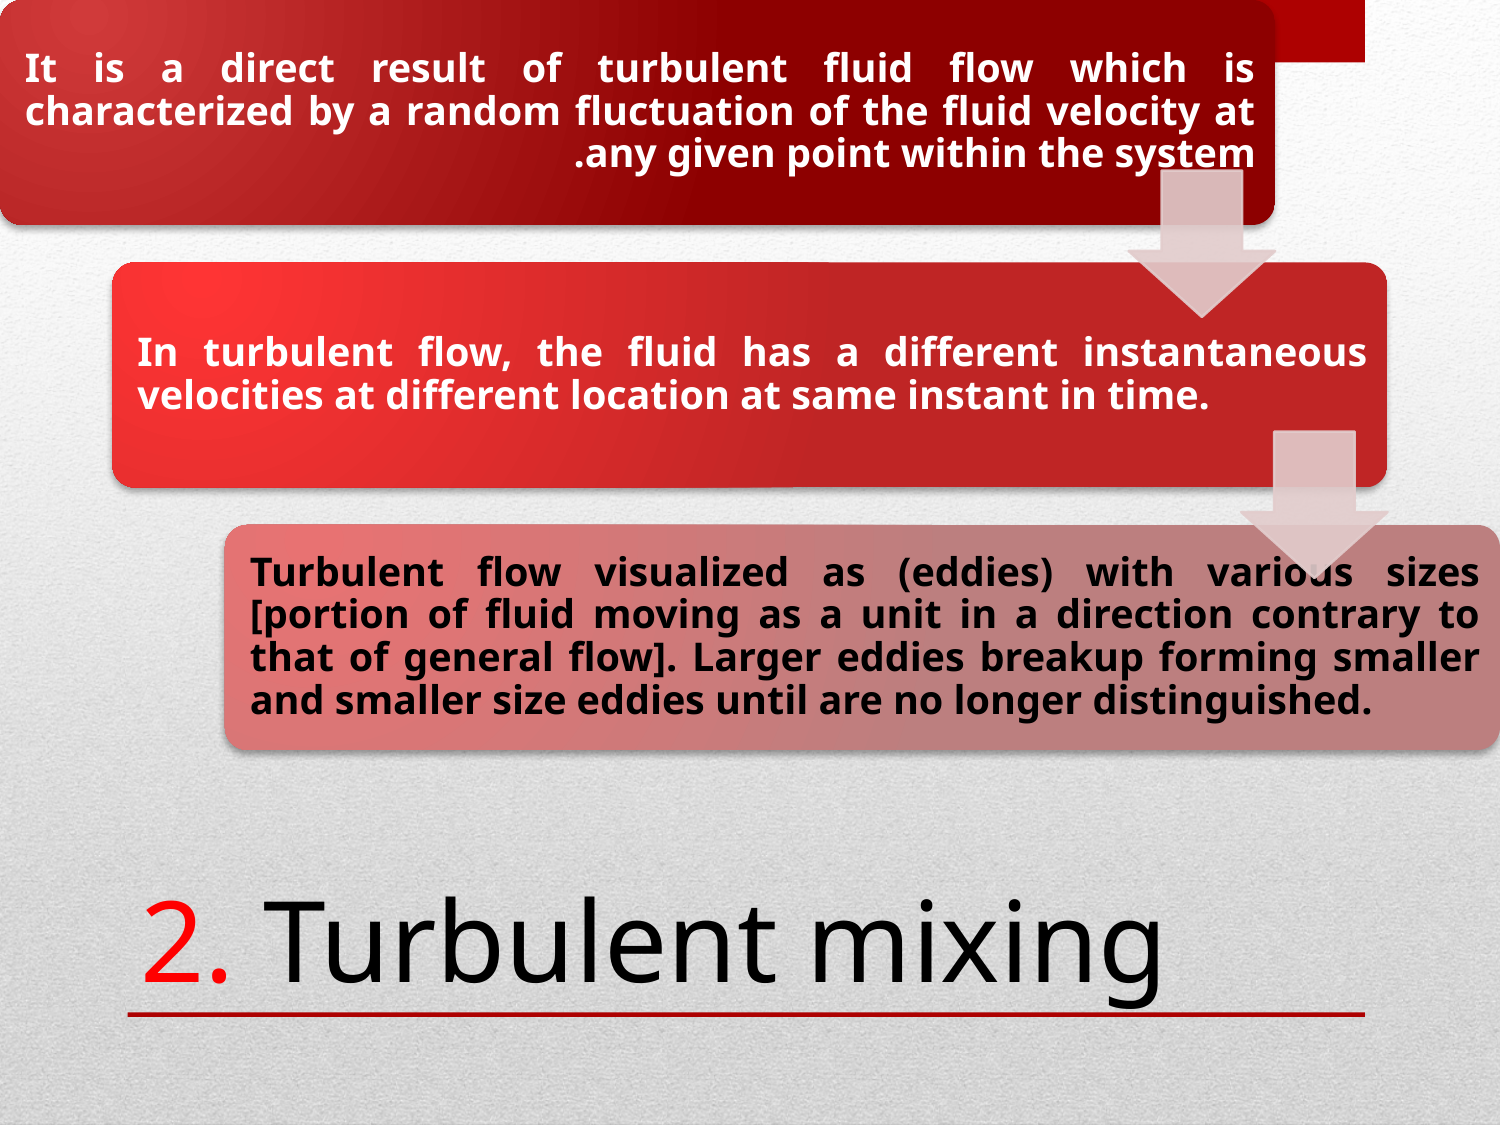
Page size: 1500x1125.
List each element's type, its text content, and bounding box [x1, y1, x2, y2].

title 2. Turbulent mixing [125, 761, 1238, 1013]
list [0, 0, 1500, 751]
